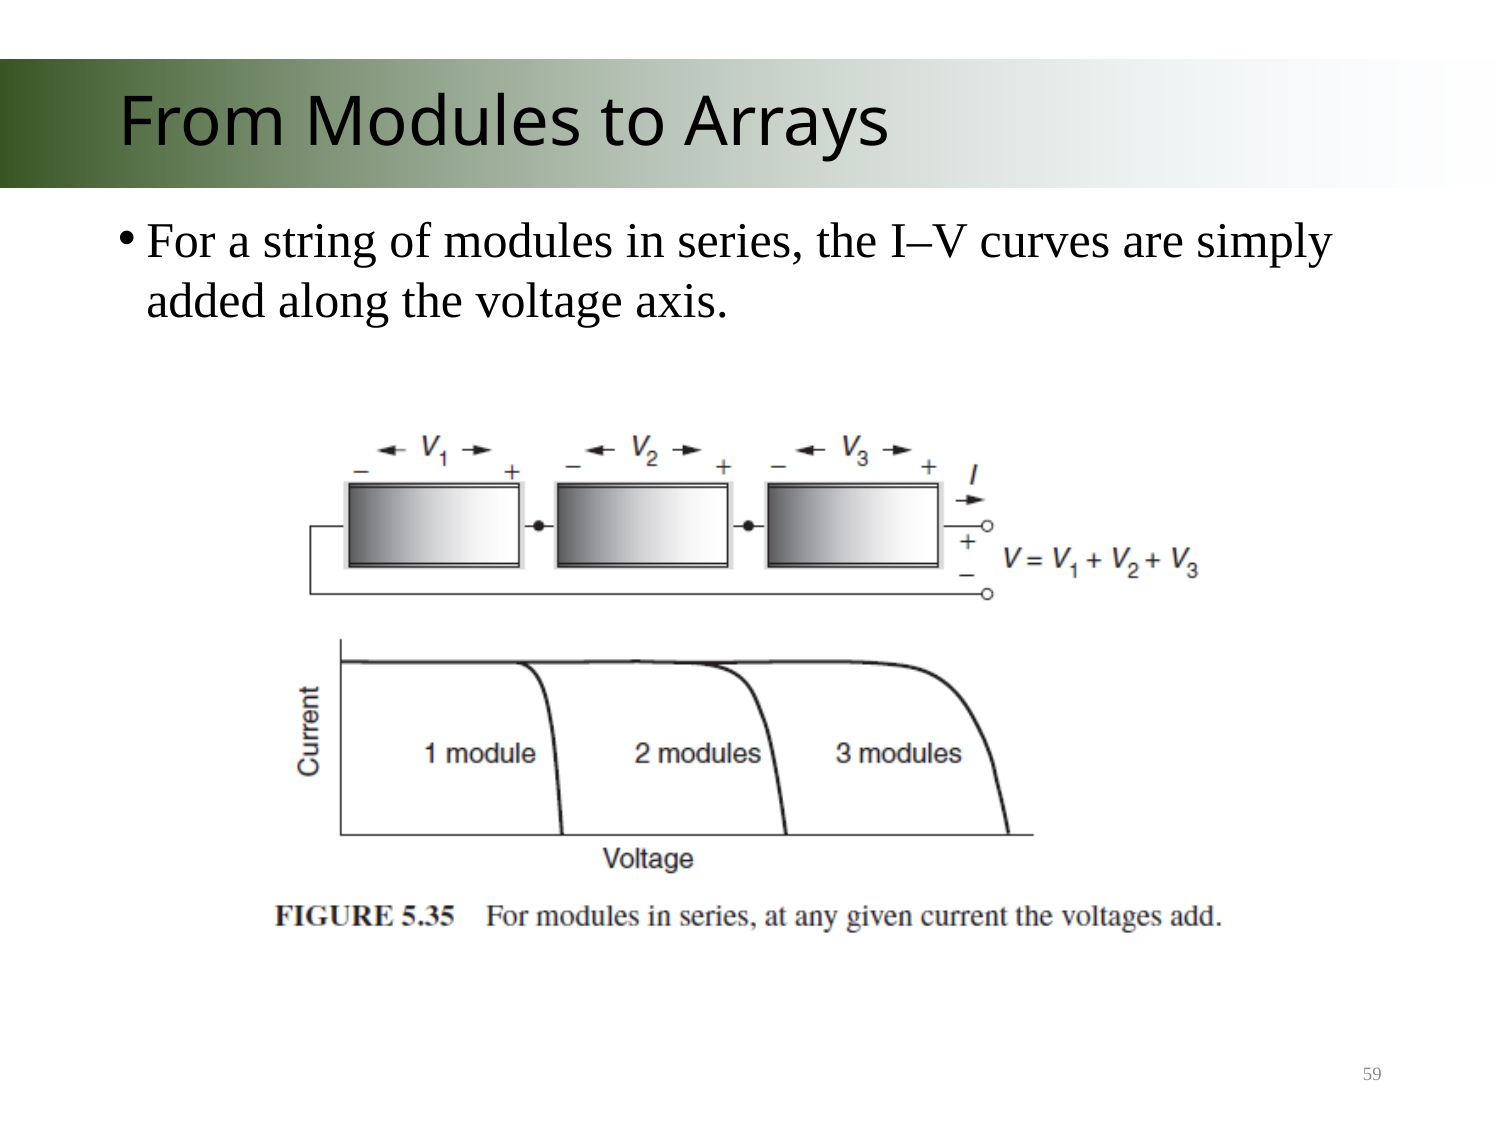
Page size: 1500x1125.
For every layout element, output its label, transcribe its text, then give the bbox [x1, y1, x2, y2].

slide_number 59 [1059, 1042, 1397, 1103]
list For a string of modules in series, the I–V curves are simply added along the voltage axis. [103, 200, 1397, 1014]
picture [264, 412, 1236, 938]
title From Modules to Arrays [103, 59, 1397, 188]
